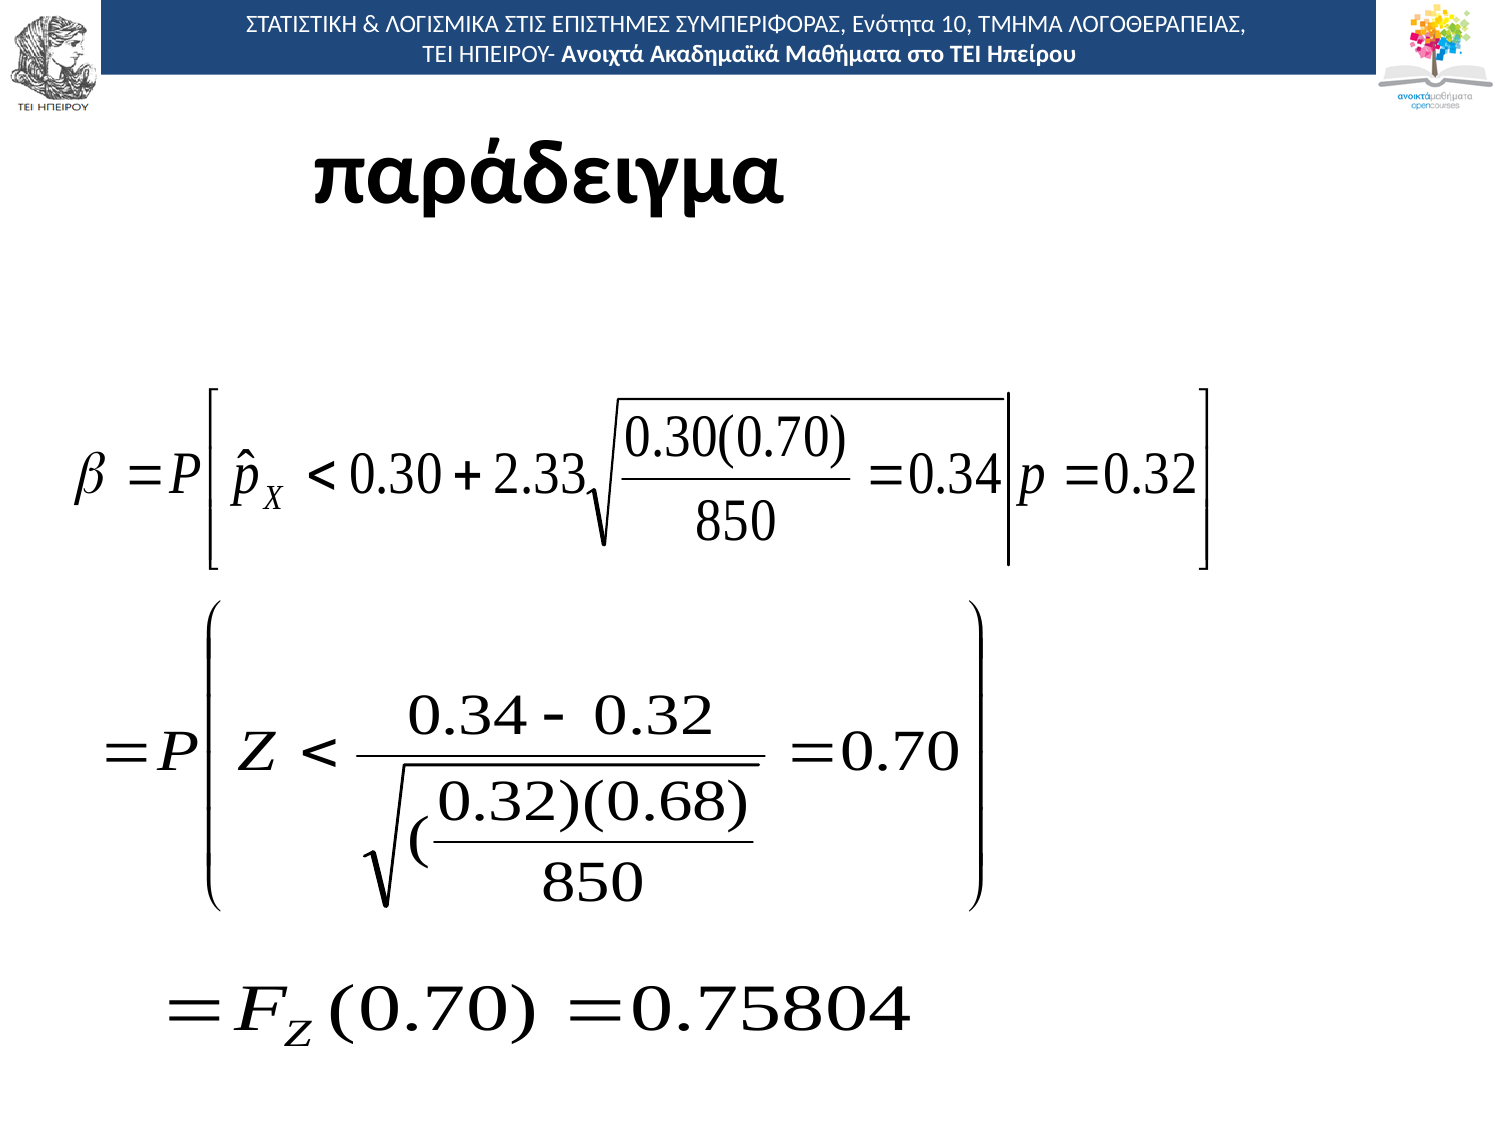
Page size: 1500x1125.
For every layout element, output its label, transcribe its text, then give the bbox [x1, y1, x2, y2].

picture [1375, 0, 1500, 114]
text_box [64, 373, 1230, 585]
text_box παράδειγμα [182, 89, 958, 244]
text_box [147, 963, 925, 1059]
text_box ΣΤΑΤΙΣΤΙΚΗ & ΛΟΓΙΣΜΙΚΑ ΣΤΙΣ ΕΠΙΣΤΗΜΕΣ ΣΥΜΠΕΡΙΦΟΡΑΣ, Ενότητα 10, ΤΜΗΜΑ ΛΟΓΟΘΕΡΑΠΕΙΑΣ, ΤΕΙ ΗΠΕΙΡΟΥ- Ανοιχτά Ακαδημαϊκά Μαθήματα στο ΤΕΙ Ηπείρου [101, 0, 1373, 75]
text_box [88, 585, 1003, 927]
picture [0, 0, 101, 114]
